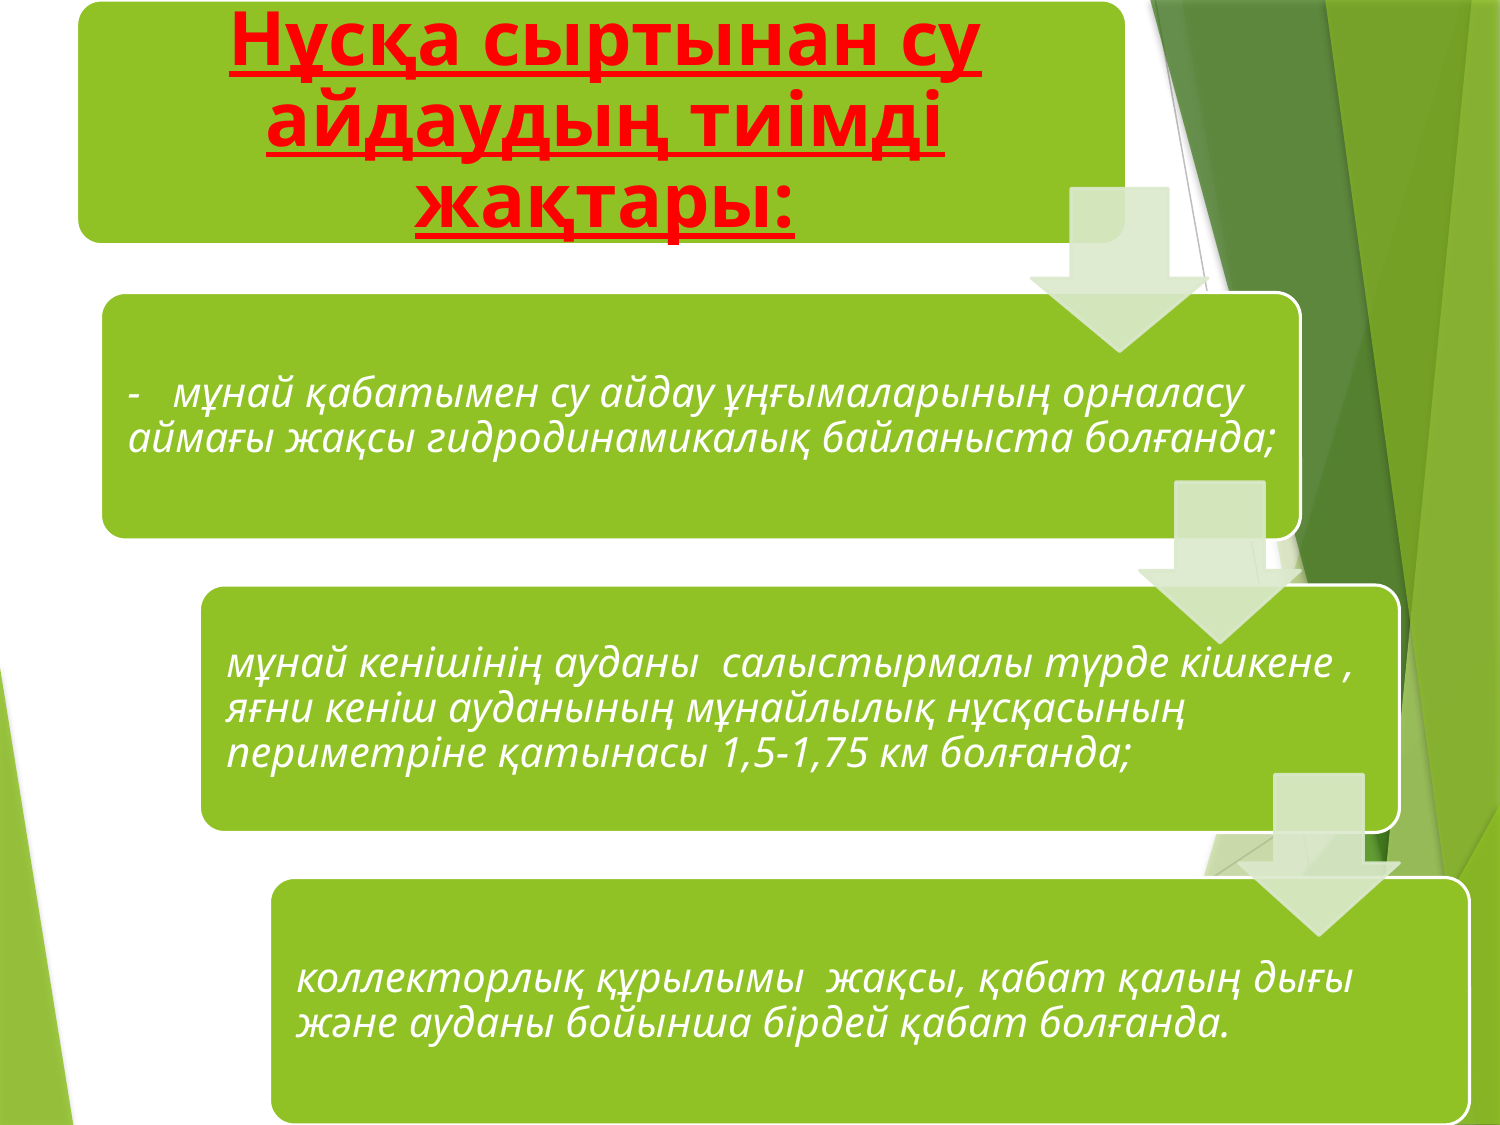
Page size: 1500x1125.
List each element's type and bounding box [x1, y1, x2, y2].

text_box [0, 0, 1500, 1125]
